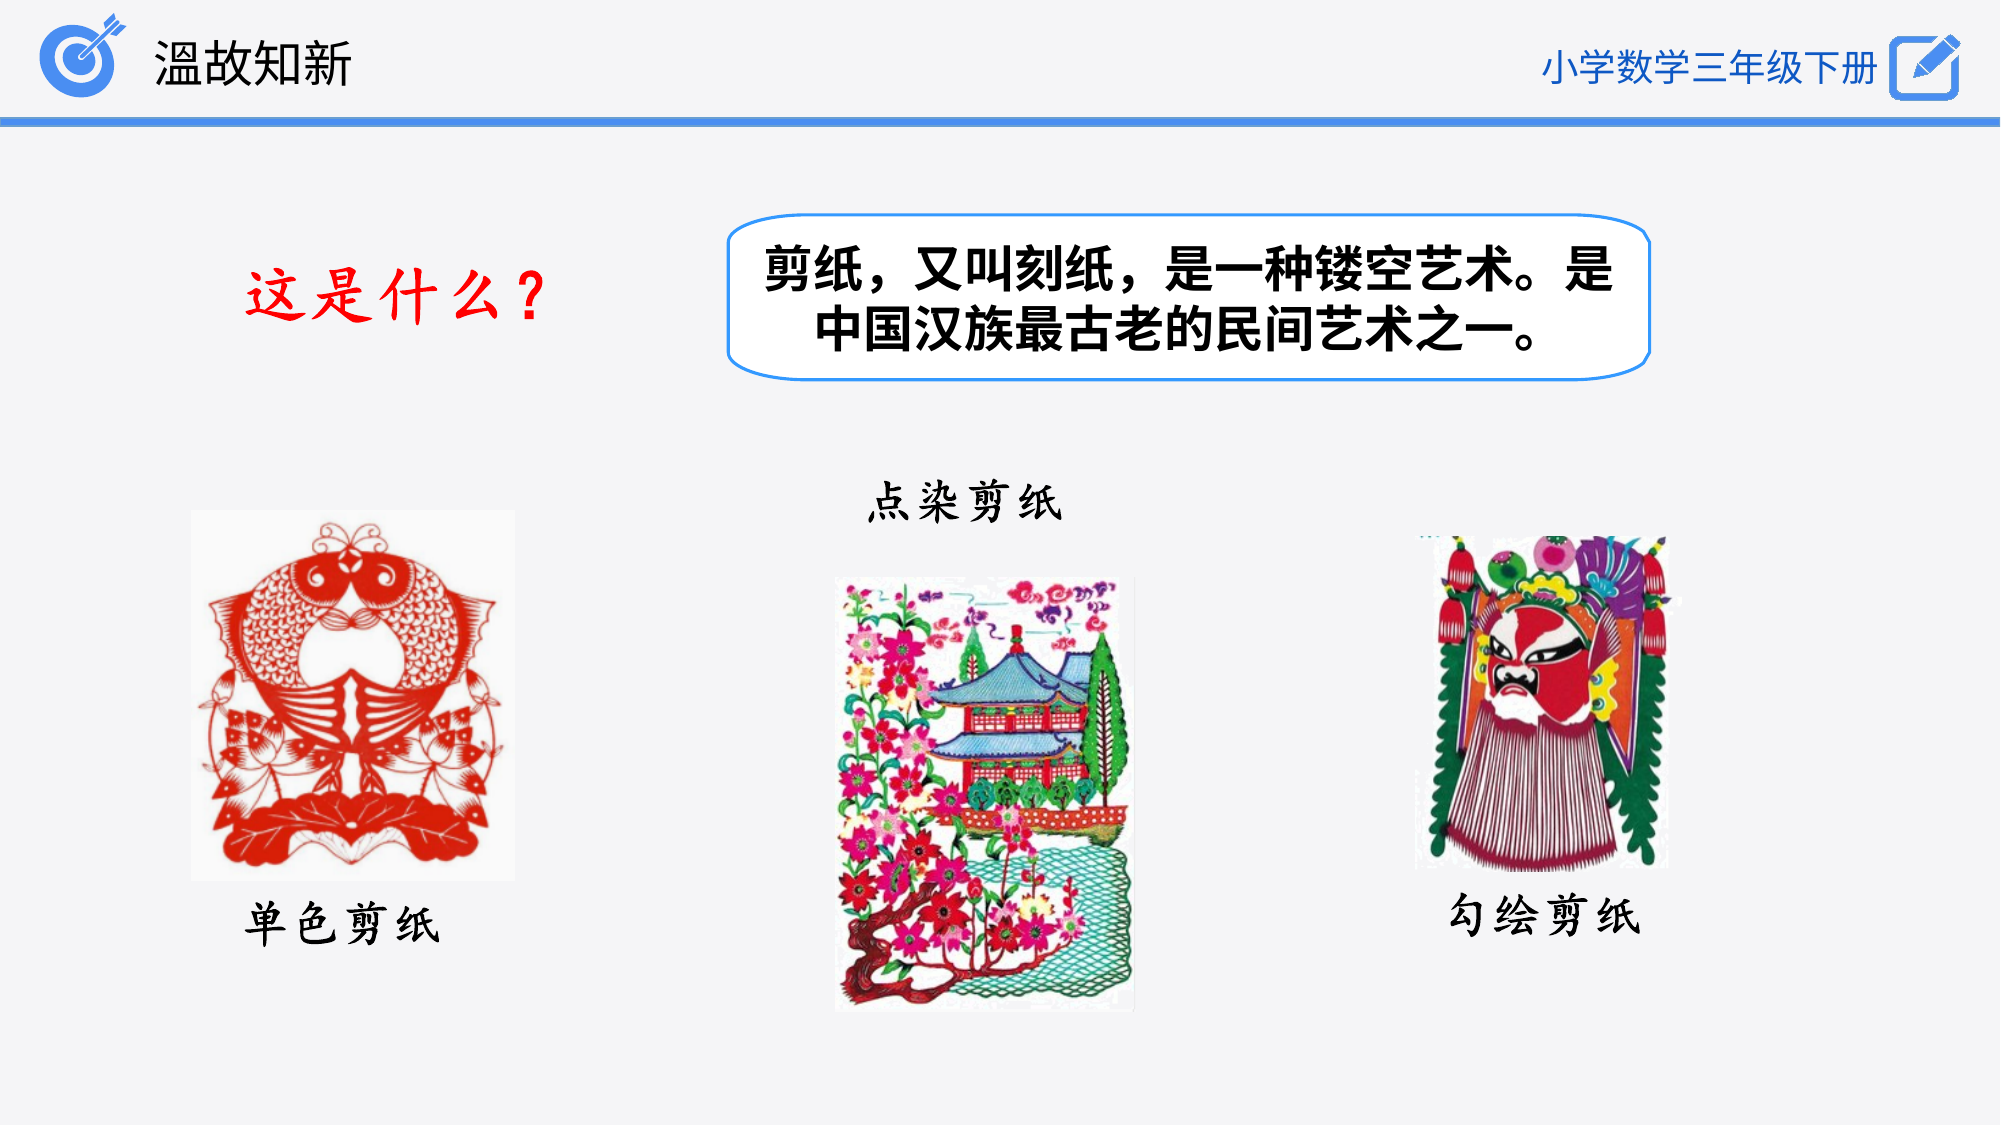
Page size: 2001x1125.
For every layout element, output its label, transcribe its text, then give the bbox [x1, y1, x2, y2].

text_box [379, 268, 404, 321]
text_box [868, 510, 875, 523]
text_box [524, 310, 534, 320]
text_box [245, 276, 306, 321]
text_box [311, 267, 373, 323]
picture [1415, 536, 1682, 872]
text_box [1597, 897, 1640, 934]
text_box [1496, 895, 1537, 936]
text_box [455, 275, 498, 319]
text_box [273, 267, 285, 277]
text_box [1508, 894, 1539, 916]
text_box [1018, 483, 1062, 520]
text_box [898, 510, 909, 521]
text_box [346, 900, 388, 946]
text_box [968, 478, 1010, 523]
text_box [399, 267, 438, 326]
text_box [453, 269, 478, 297]
text_box [919, 479, 960, 524]
text_box [519, 270, 543, 307]
text_box [244, 900, 286, 948]
picture [835, 577, 1137, 1012]
text_box [299, 900, 336, 945]
text_box [1450, 892, 1482, 938]
text_box [396, 905, 439, 943]
text_box [876, 480, 902, 511]
text_box [879, 512, 886, 520]
text_box [251, 272, 261, 282]
text_box 溫故知新 [138, 24, 369, 100]
text_box 剪纸，又叫刻纸，是一种镂空艺术。是中国汉族最古老的民间艺术之一。 [728, 214, 1650, 380]
text_box [1493, 924, 1512, 932]
picture [191, 510, 515, 881]
text_box [888, 511, 896, 519]
text_box [1546, 892, 1588, 937]
